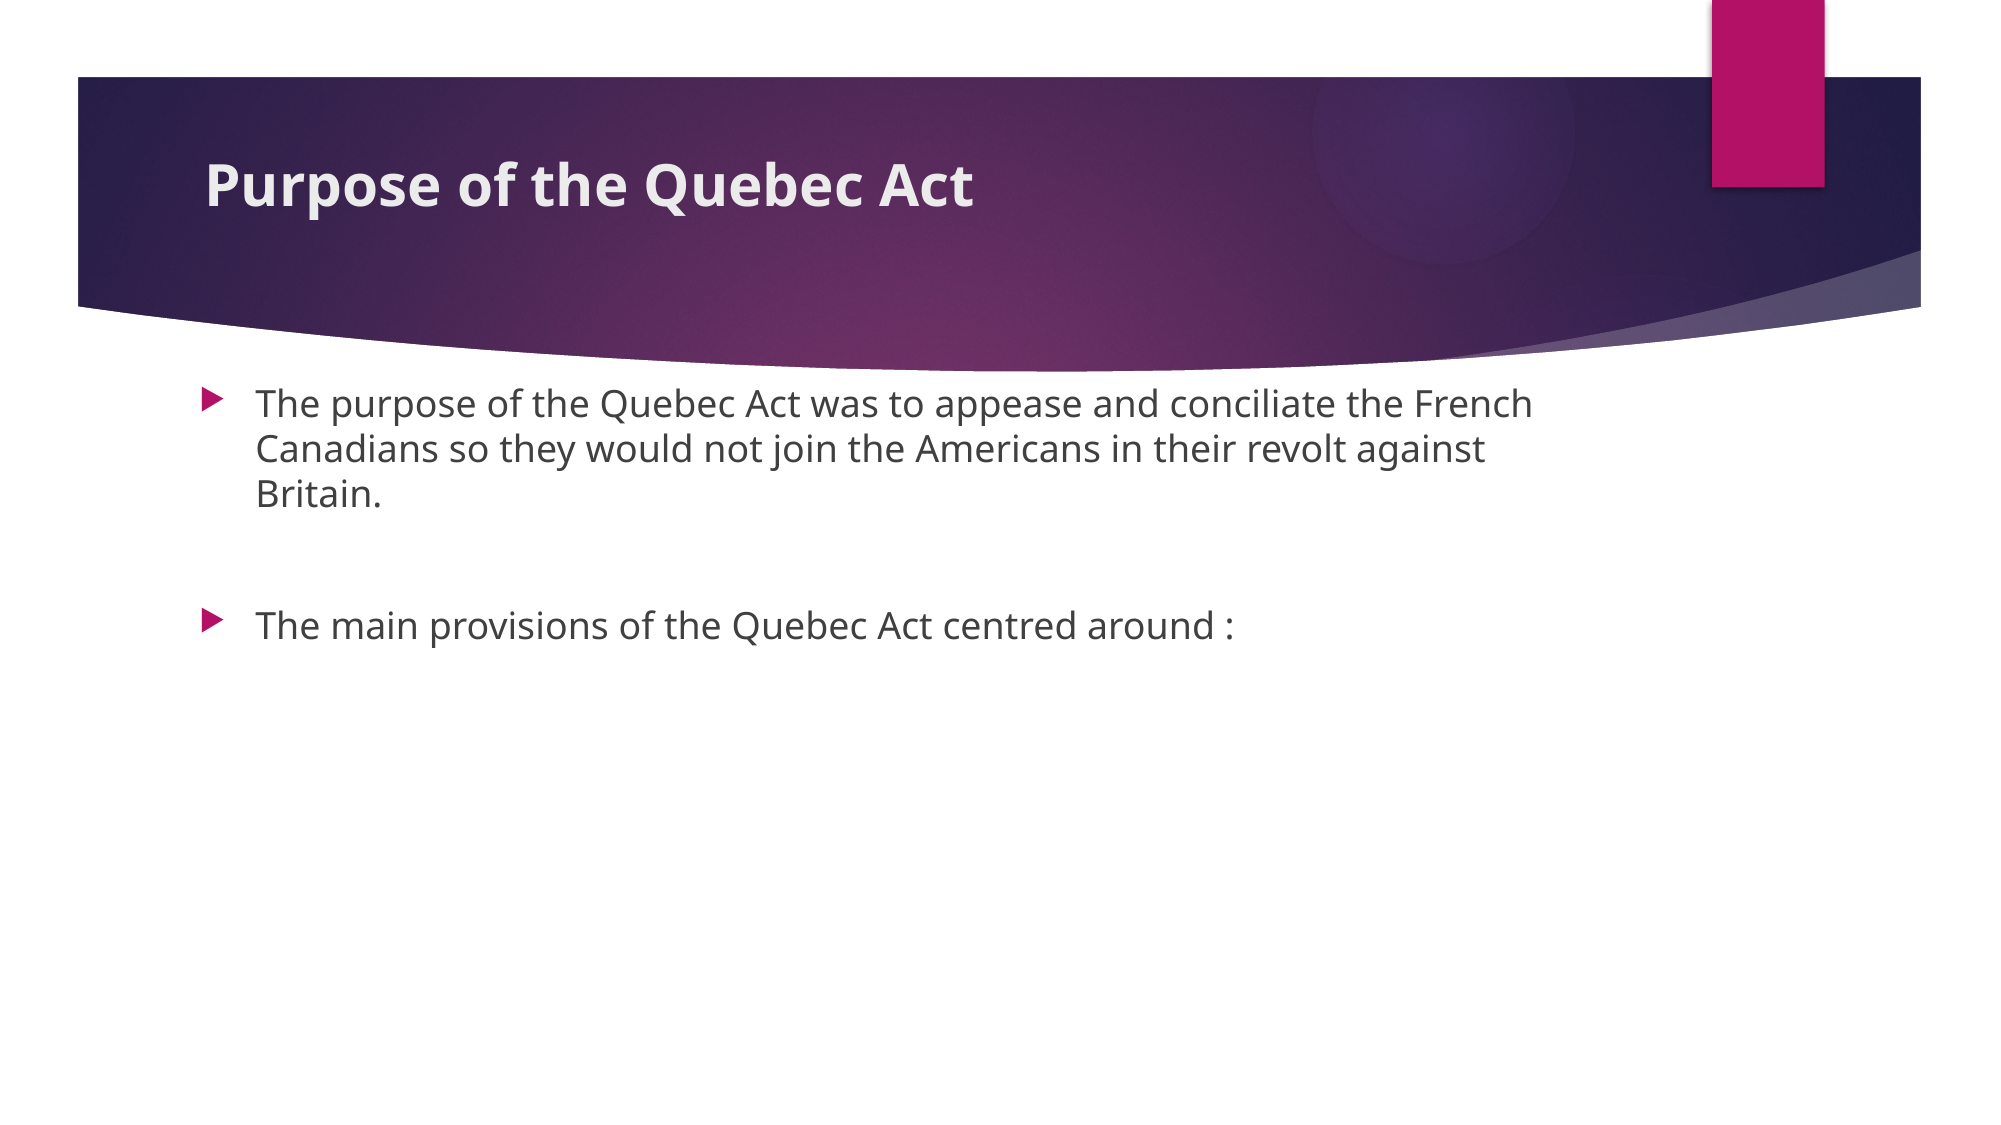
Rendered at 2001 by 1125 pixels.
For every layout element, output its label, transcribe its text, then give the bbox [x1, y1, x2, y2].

list The purpose of the Quebec Act was to appease and conciliate the French Canadians so they would not join the Americans in their revolt against Britain. The main provisions of the Quebec Act centred around : [184, 372, 1632, 1125]
title Purpose of the Quebec Act [189, 159, 1627, 276]
